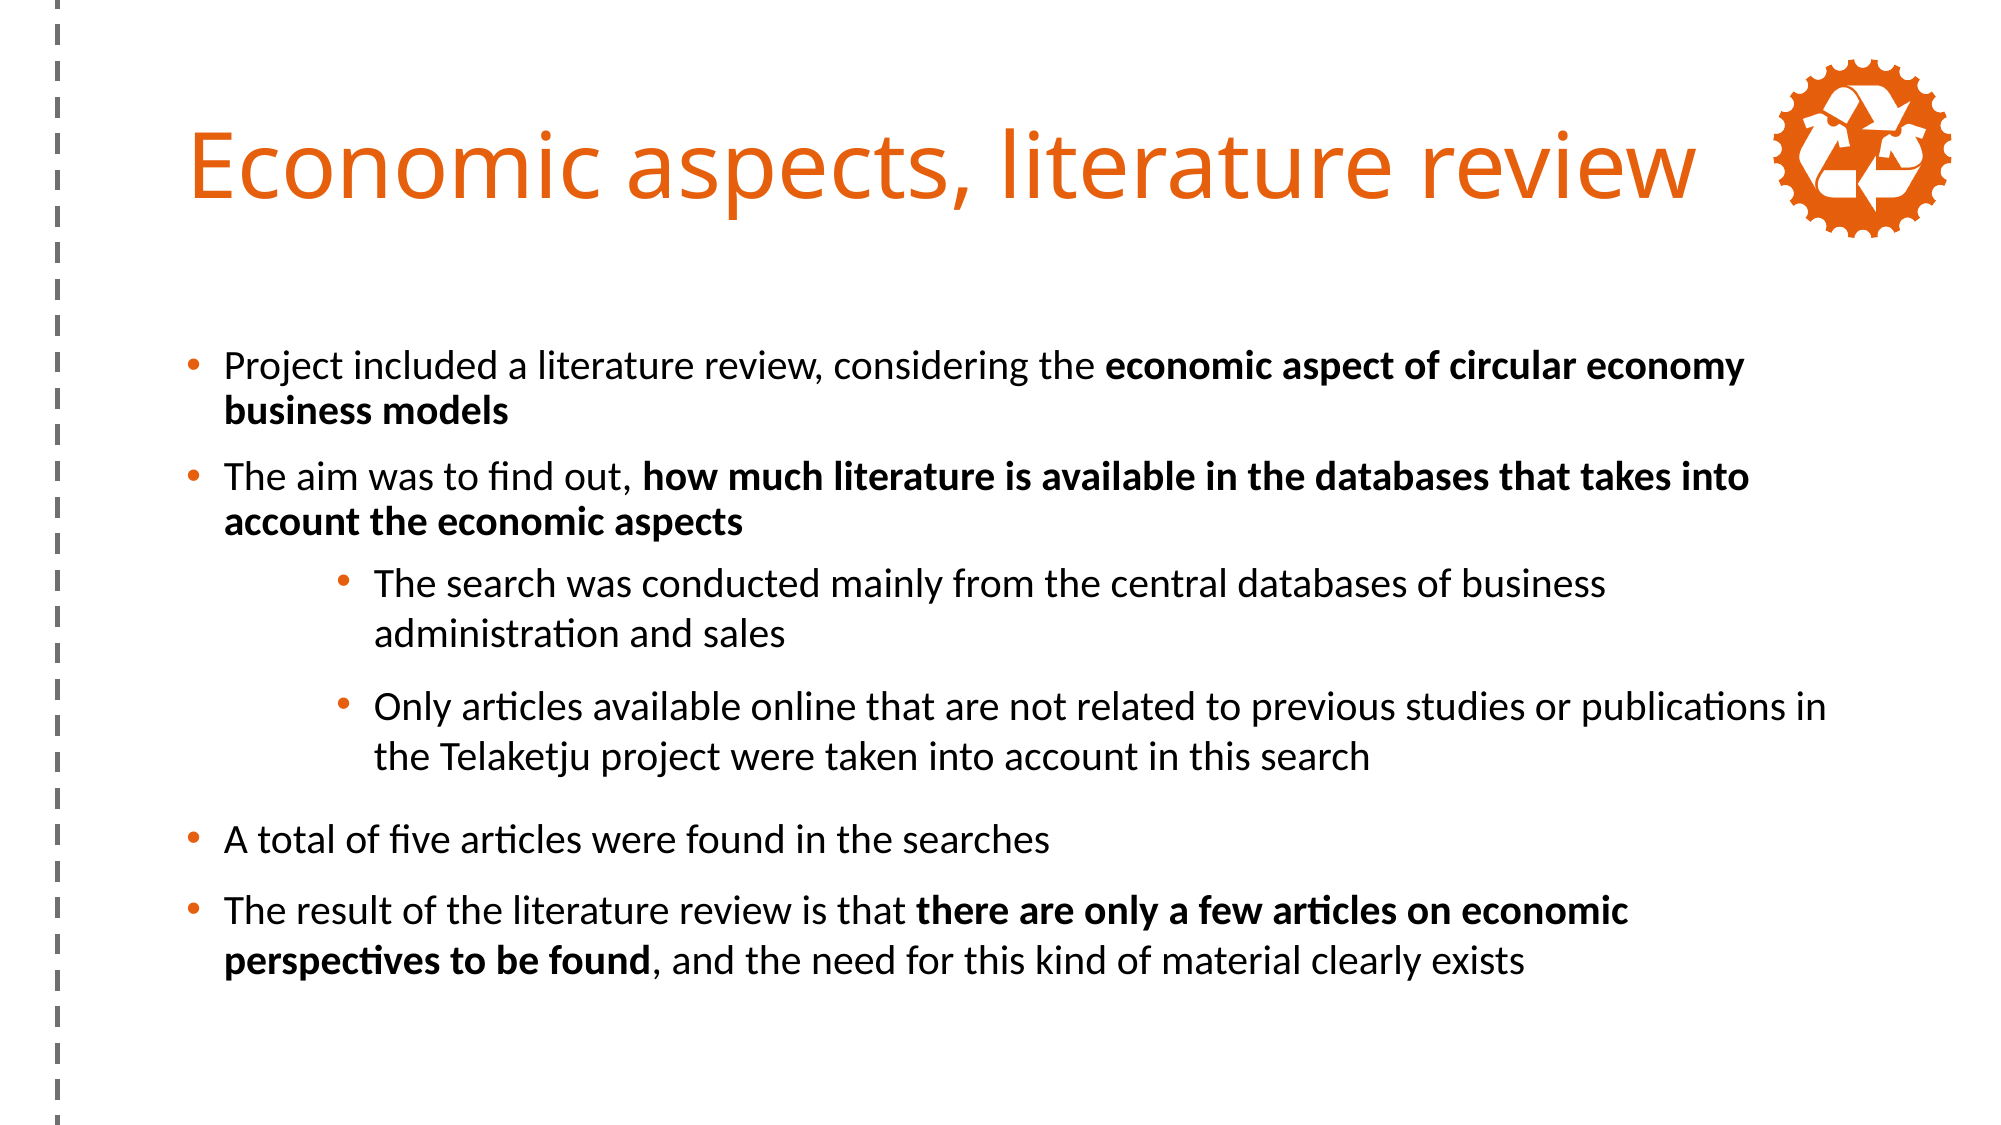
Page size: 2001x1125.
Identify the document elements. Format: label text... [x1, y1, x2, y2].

picture [1863, 59, 1952, 238]
list Project included a literature review, considering the economic aspect of circular economy business models The aim was to find out, how much literature is available in the databases that takes into account the economic aspects The search was conducted mainly from the central databases of business administration and sales Only articles available online that are not related to previous studies or publications in the Telaketju project were taken into account in this search A total of five articles were found in the searches The result of the literature review is that there are only a few articles on economic perspectives to be found, and the need for this kind of material clearly exists [171, 336, 1863, 1051]
title Economic aspects, literature review [171, 59, 1863, 278]
